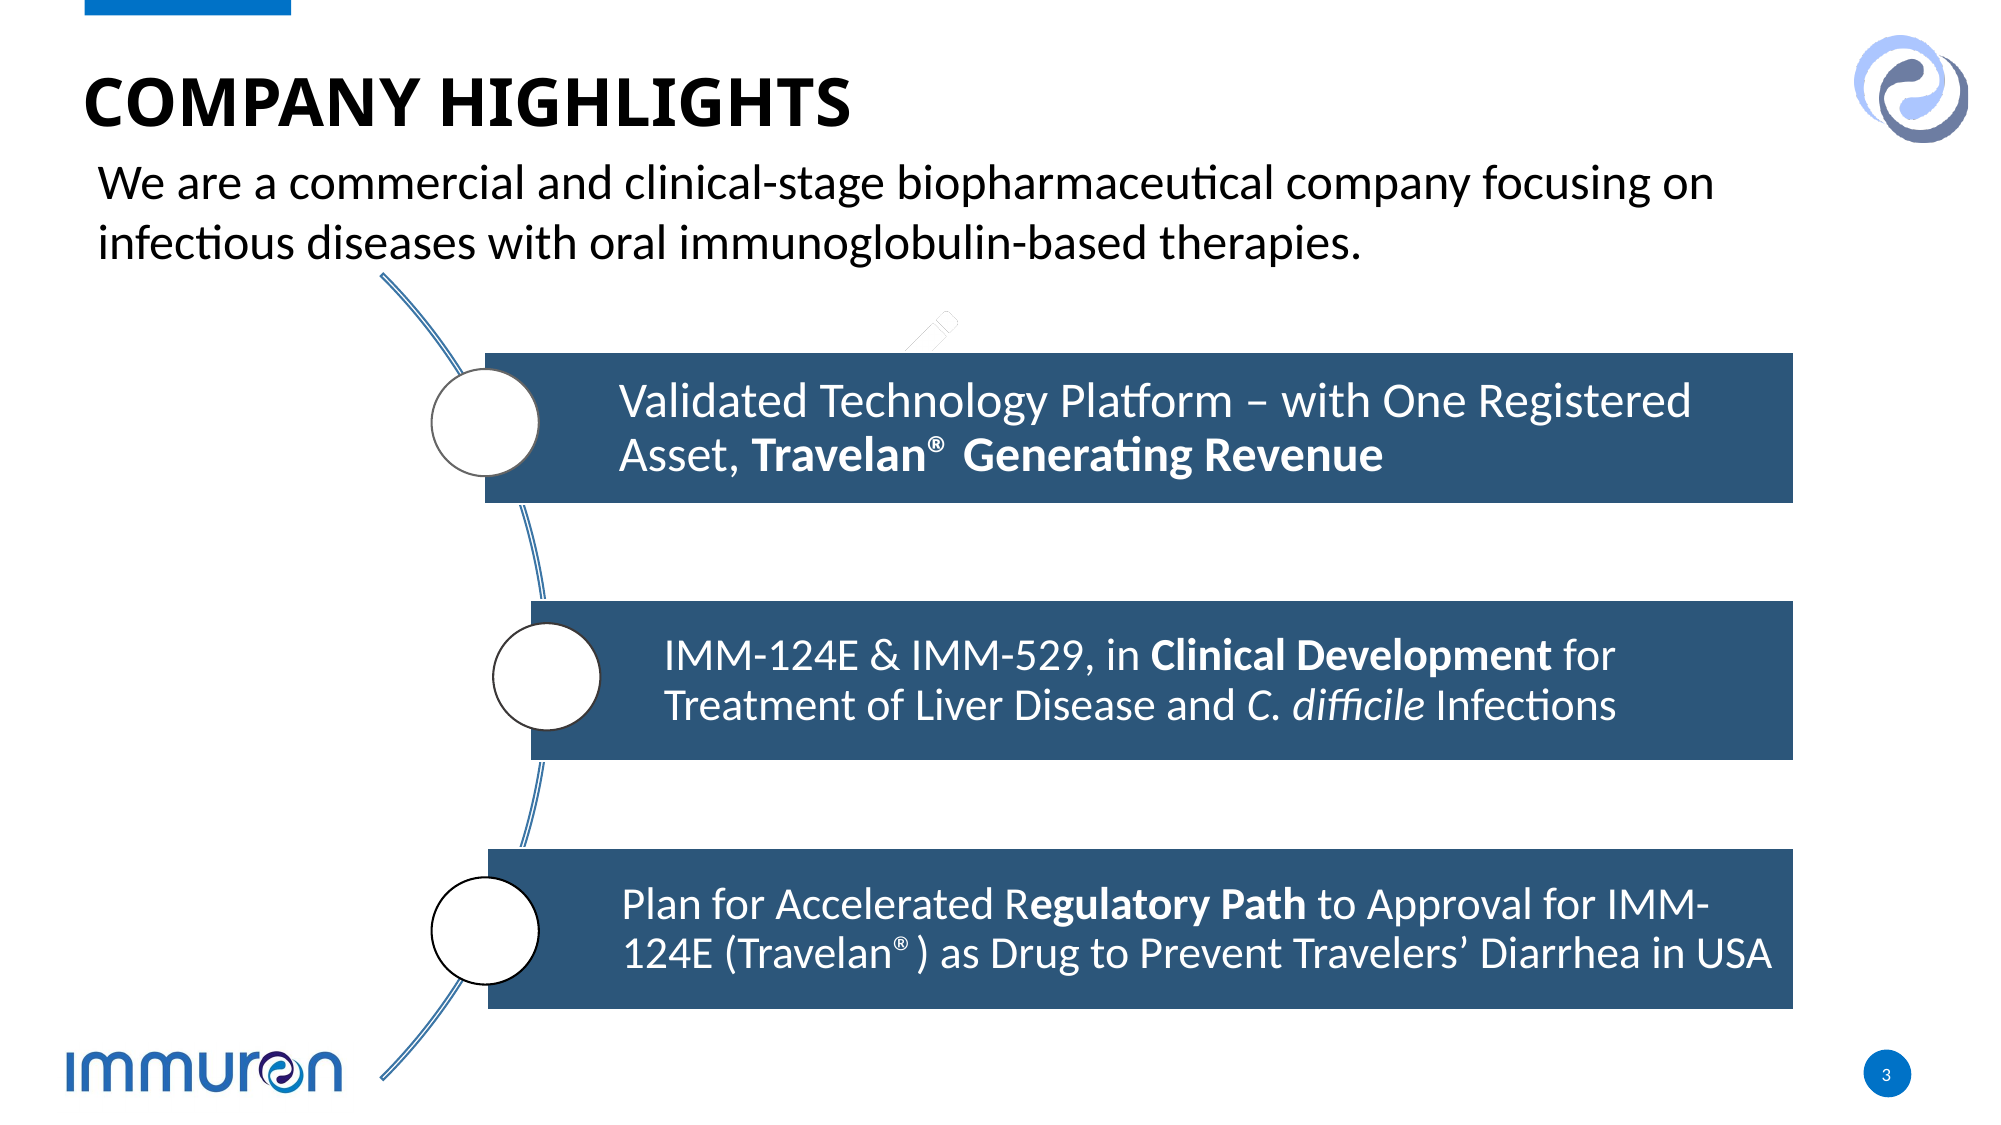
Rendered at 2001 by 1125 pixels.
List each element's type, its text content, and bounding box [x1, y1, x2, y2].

text_box We are a commercial and clinical-stage biopharmaceutical company focusing on infectious diseases with oral immunoglobulin-based therapies. [82, 142, 1883, 277]
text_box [377, 253, 1795, 1101]
picture [57, 1042, 354, 1113]
title COMPANY HIGHLIGHTS [82, 35, 1384, 142]
